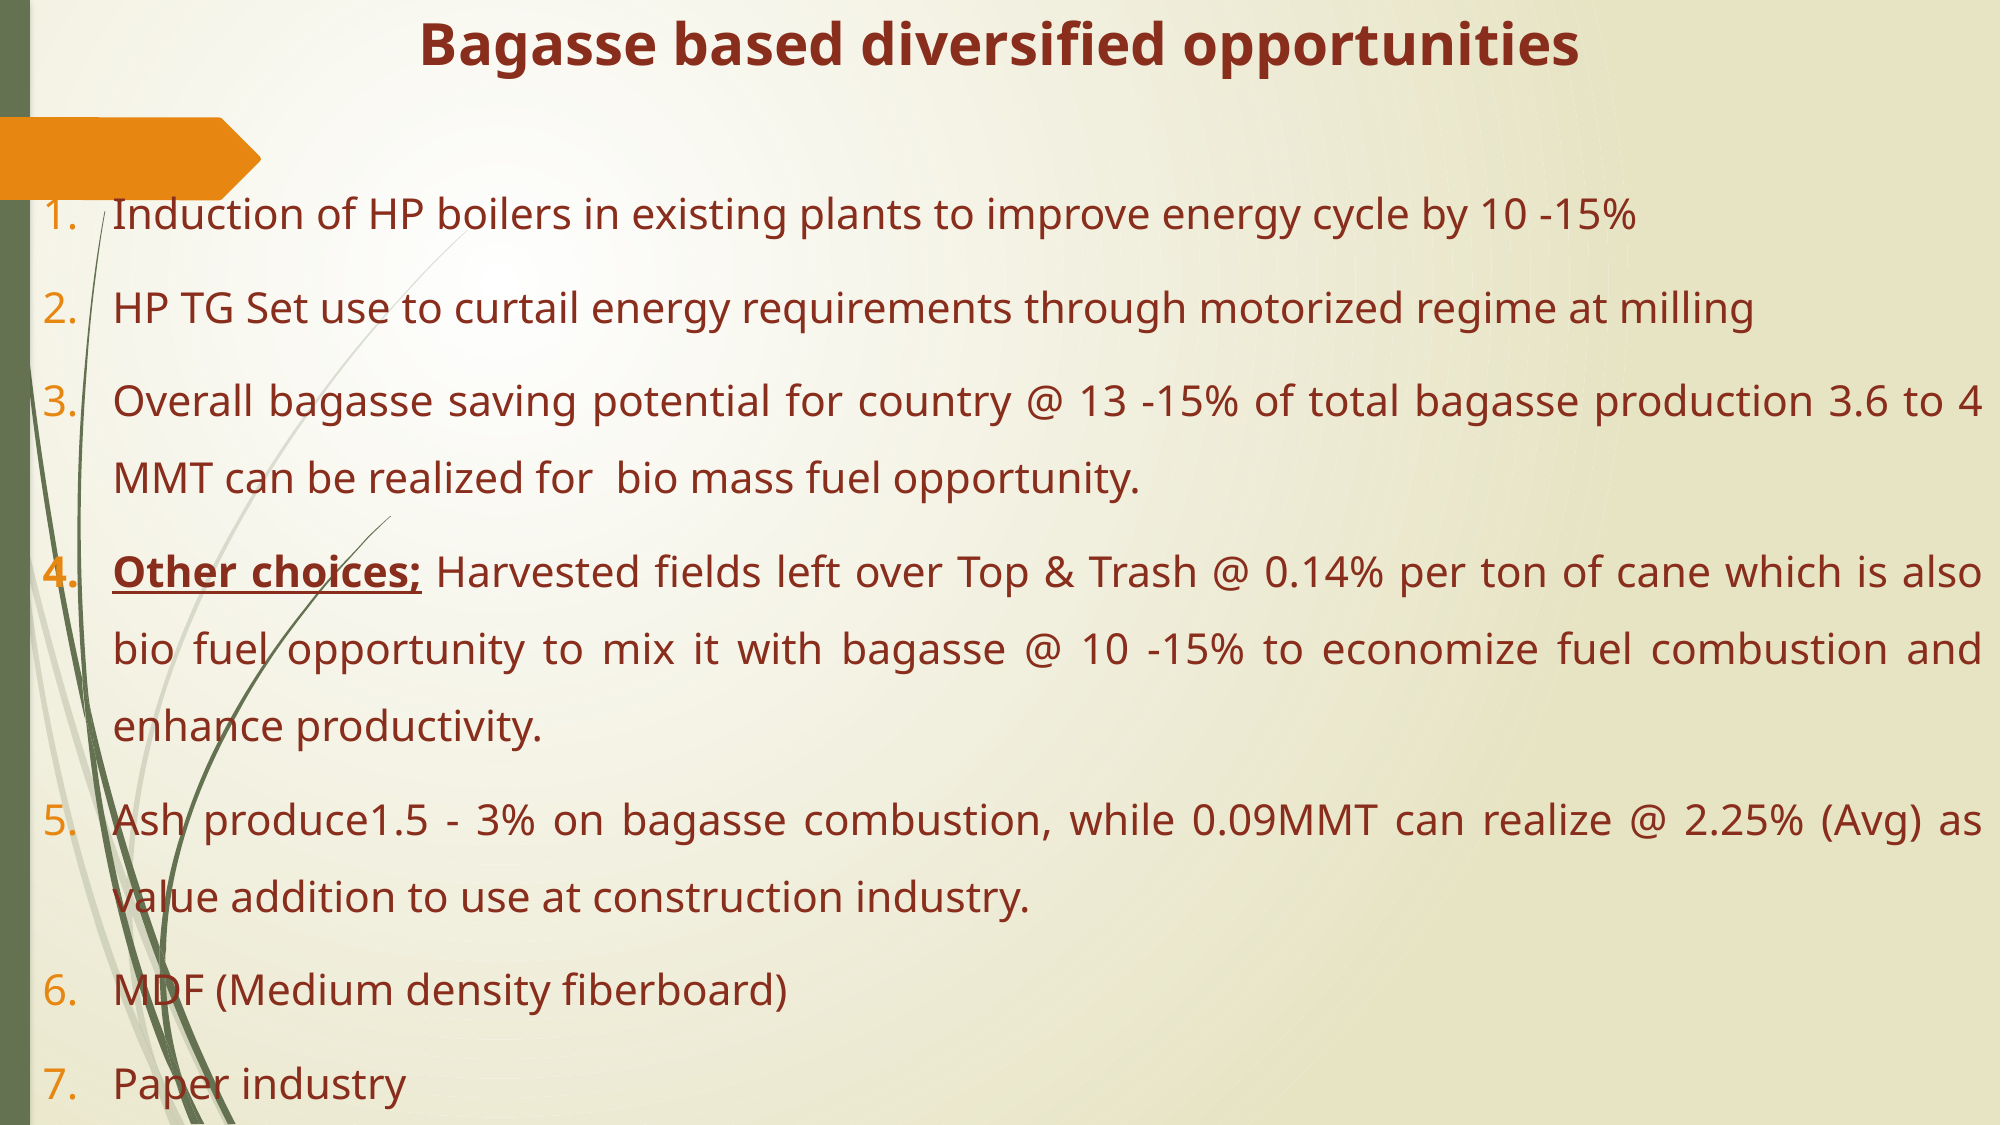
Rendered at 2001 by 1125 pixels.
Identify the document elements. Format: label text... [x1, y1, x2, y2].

title Bagasse based diversified opportunities [0, 0, 2000, 86]
list Induction of HP boilers in existing plants to improve energy cycle by 10 -15% HP TG Set use to curtail energy requirements through motorized regime at milling Overall bagasse saving potential for country @ 13 -15% of total bagasse production 3.6 to 4 MMT can be realized for bio mass fuel opportunity. Other choices; Harvested fields left over Top & Trash @ 0.14% per ton of cane which is also bio fuel opportunity to mix it with bagasse @ 10 -15% to economize fuel combustion and enhance productivity. Ash produce1.5 - 3% on bagasse combustion, while 0.09MMT can realize @ 2.25% (Avg) as value addition to use at construction industry. MDF (Medium density fiberboard) Paper industry [27, 85, 2000, 1125]
